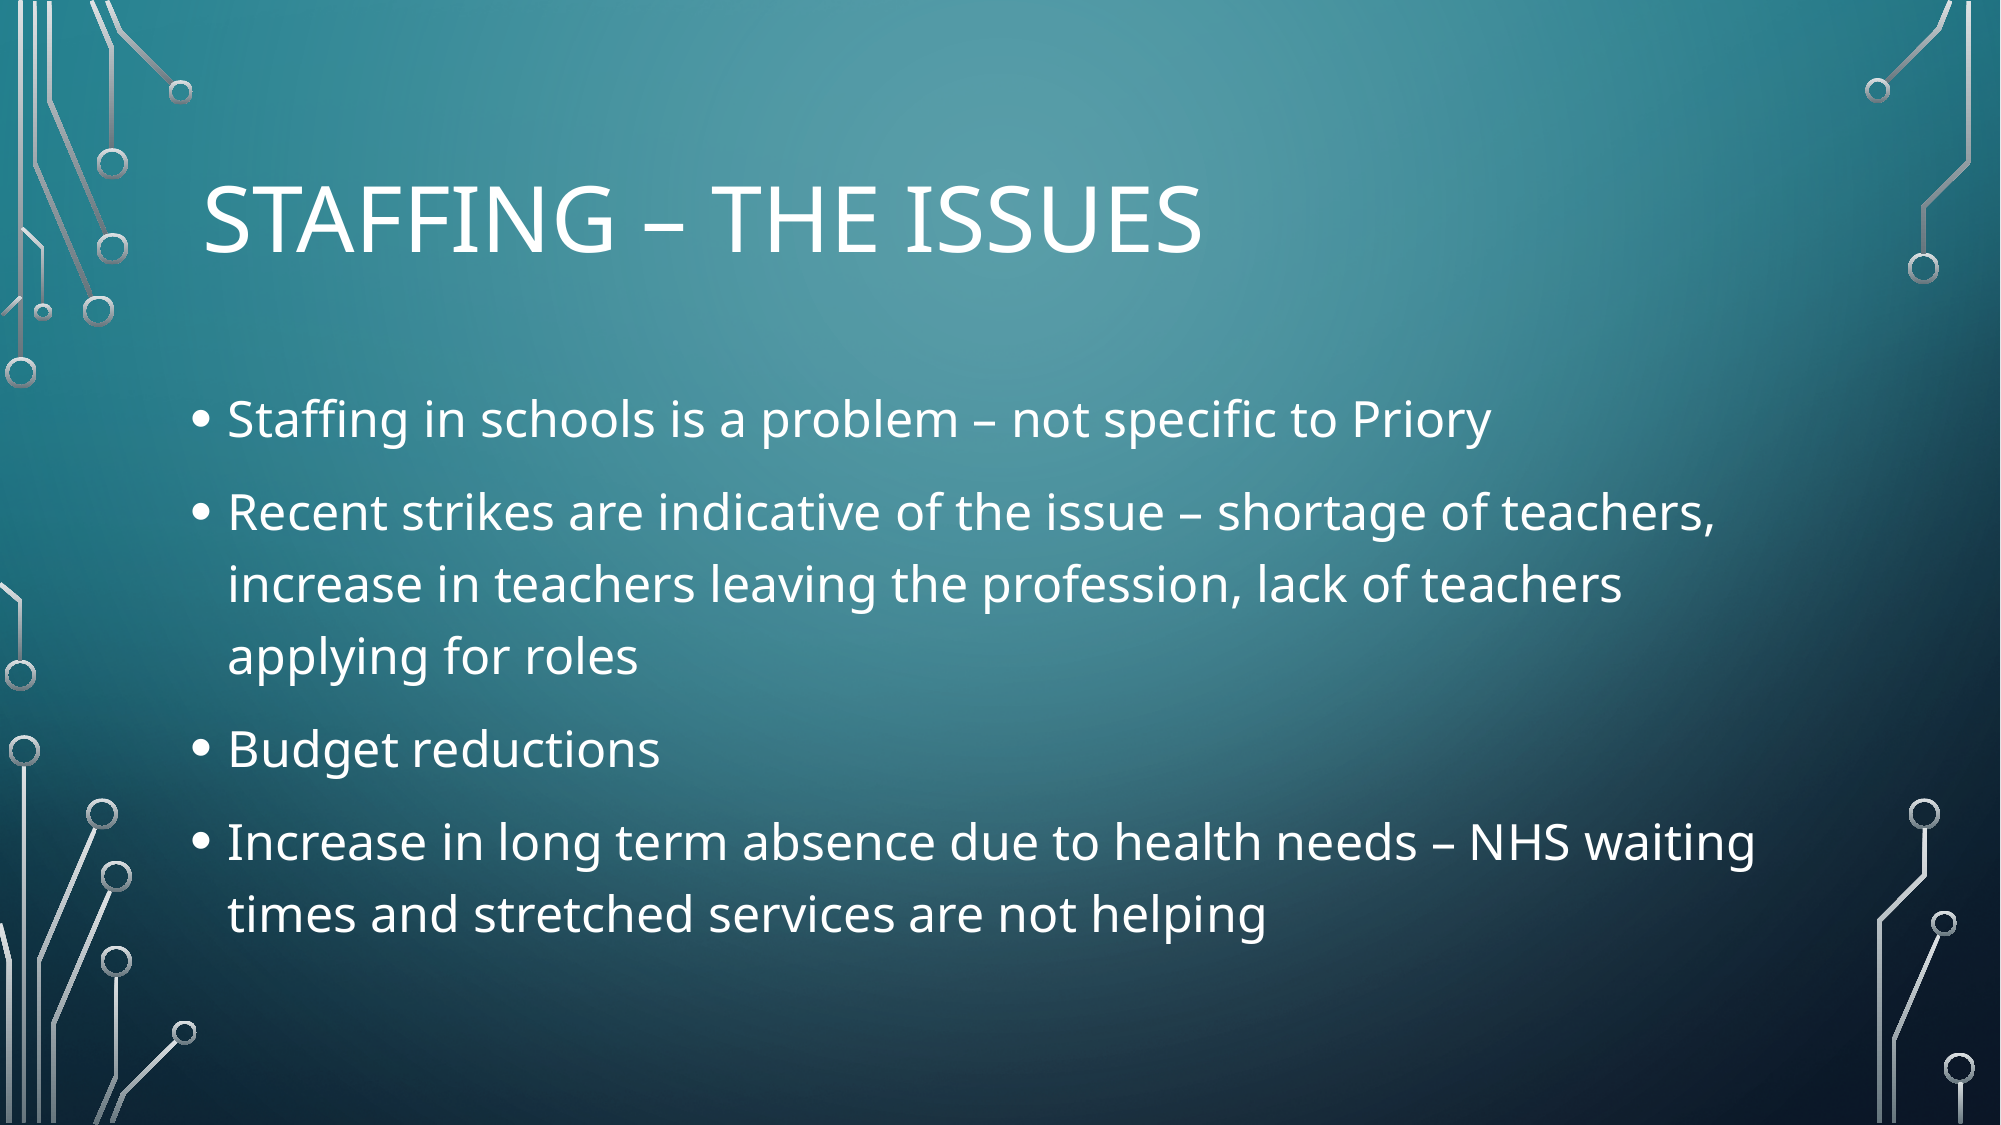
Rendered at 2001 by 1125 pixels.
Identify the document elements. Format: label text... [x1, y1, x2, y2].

title Staffing – the issues [187, 101, 1813, 344]
list Staffing in schools is a problem – not specific to Priory Recent strikes are indicative of the issue – shortage of teachers, increase in teachers leaving the profession, lack of teachers applying for roles Budget reductions Increase in long term absence due to health needs – NHS waiting times and stretched services are not helping [175, 368, 1824, 1031]
